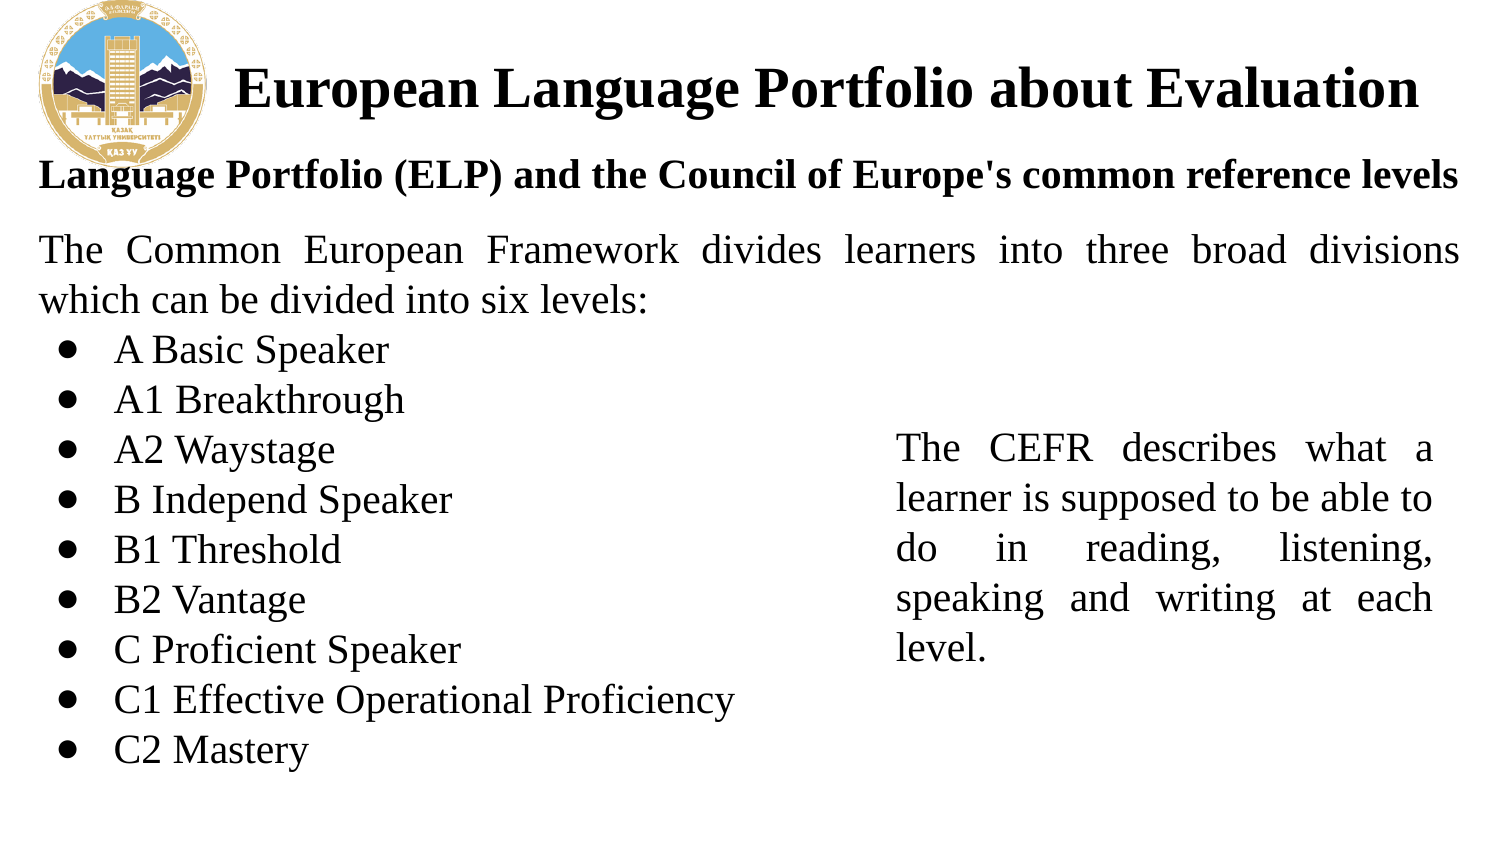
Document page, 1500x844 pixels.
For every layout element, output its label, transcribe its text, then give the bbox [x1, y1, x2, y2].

picture [37, 0, 207, 169]
text_box The CEFR describes what a learner is supposed to be able to do in reading, listening, speaking and writing at each level. [880, 404, 1449, 685]
title Language Portfolio (ELP) and the Council of Europe's common reference levels The Common European Framework divides learners into three broad divisions which can be divided into six levels: A Basic Speaker A1 Breakthrough A2 Waystage B Independ Speaker B1 Threshold B2 Vantage C Proficient Speaker C1 Effective Operational Proficiency C2 Mastery [23, 132, 1477, 735]
title European Language Portfolio about Evaluation [207, 0, 1449, 132]
